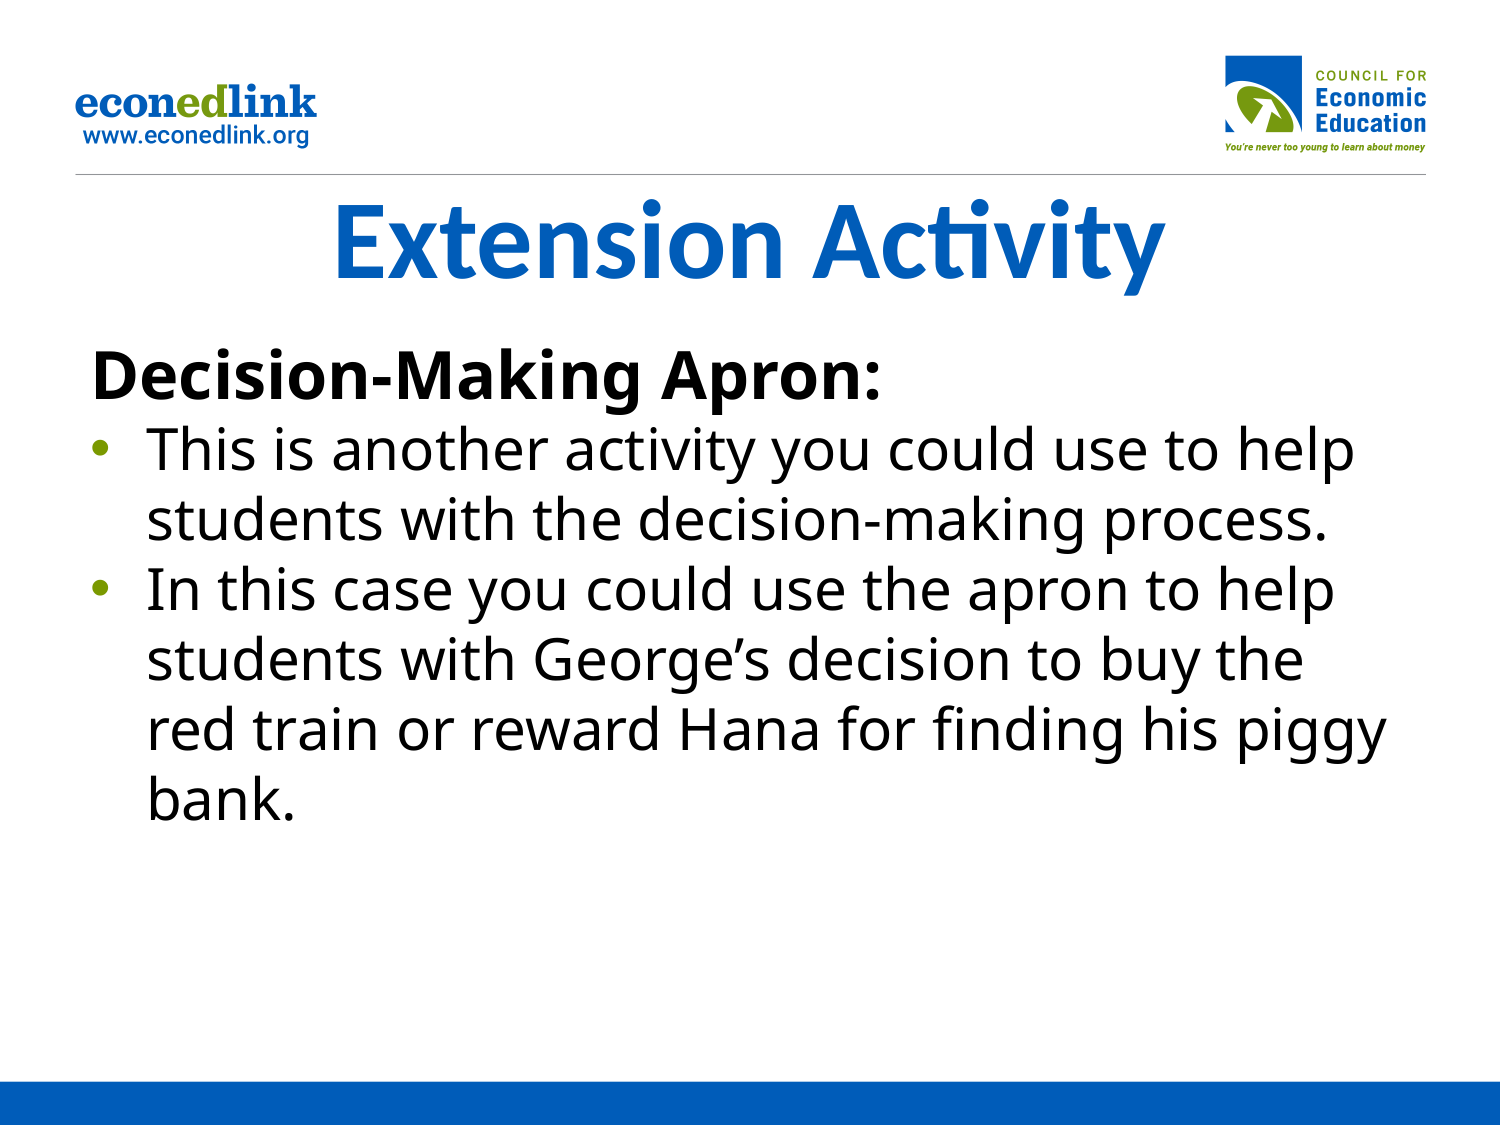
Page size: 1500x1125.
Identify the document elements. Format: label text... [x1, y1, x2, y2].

title Extension Activity [74, 149, 1426, 324]
picture [0, 0, 1500, 1125]
list Decision-Making Apron: This is another activity you could use to help students with the decision-making process. In this case you could use the apron to help students with George’s decision to buy the red train or reward Hana for finding his piggy bank. [74, 324, 1426, 1011]
